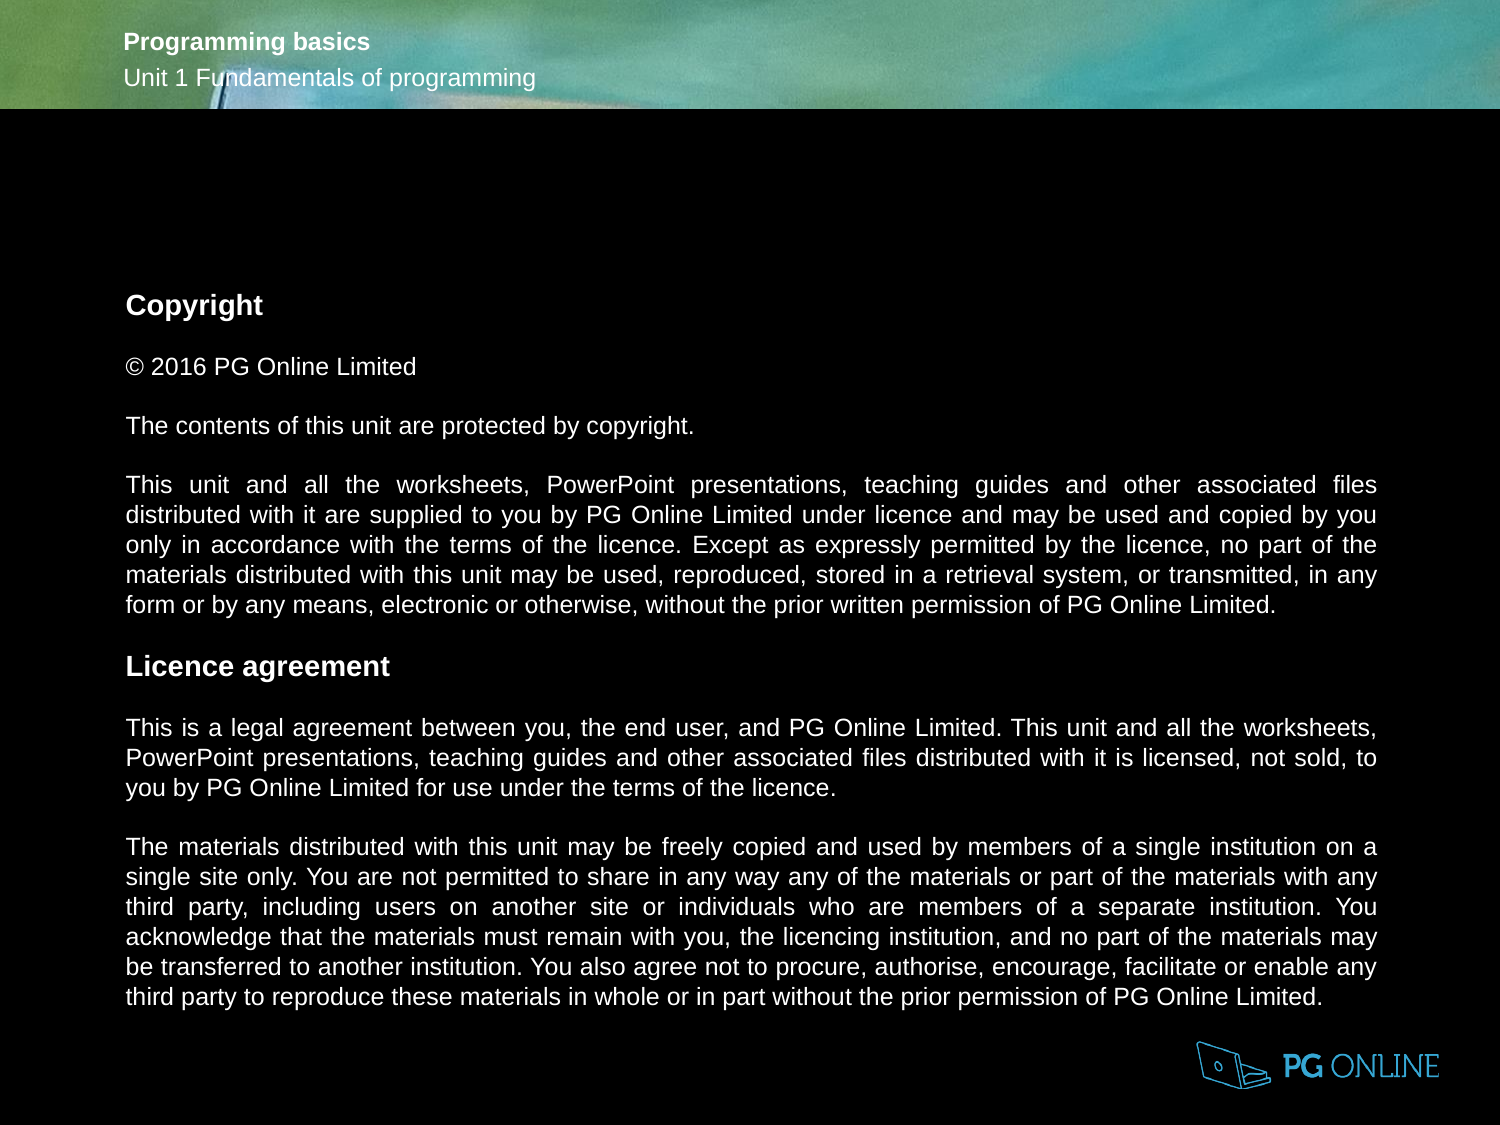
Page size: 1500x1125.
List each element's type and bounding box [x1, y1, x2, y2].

picture [0, 0, 1500, 109]
